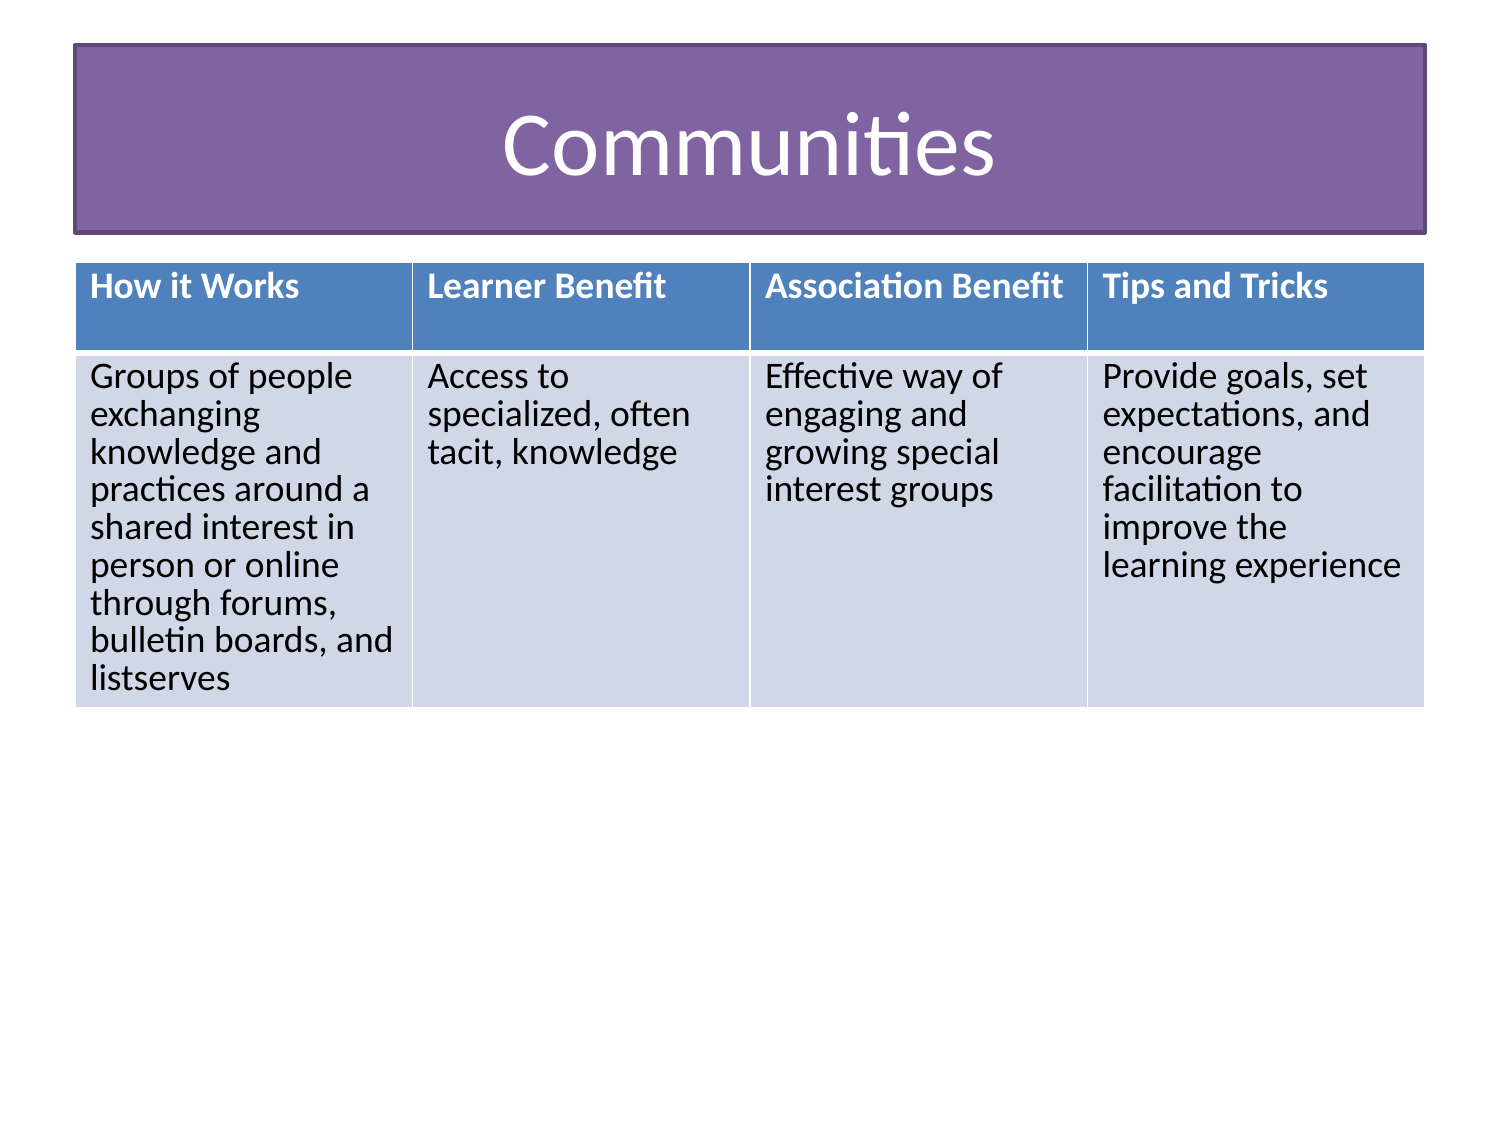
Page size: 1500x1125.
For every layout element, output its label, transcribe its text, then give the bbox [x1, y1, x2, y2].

table_cell Provide goals, set expectations, and encourage facilitation to improve the learning experience [1088, 356, 1424, 707]
table_cell Groups of people exchanging knowledge and practices around a shared interest in person or online through forums, bulletin boards, and listserves [76, 356, 412, 707]
table_header Learner Benefit [413, 263, 749, 350]
table_cell Effective way of engaging and growing special interest groups [751, 356, 1087, 707]
table_header Tips and Tricks [1088, 263, 1424, 350]
title Communities [73, 43, 1427, 235]
table_header How it Works [76, 263, 412, 350]
table_cell Access to specialized, often tacit, knowledge [413, 356, 749, 707]
table_header Association Benefit [751, 263, 1087, 350]
